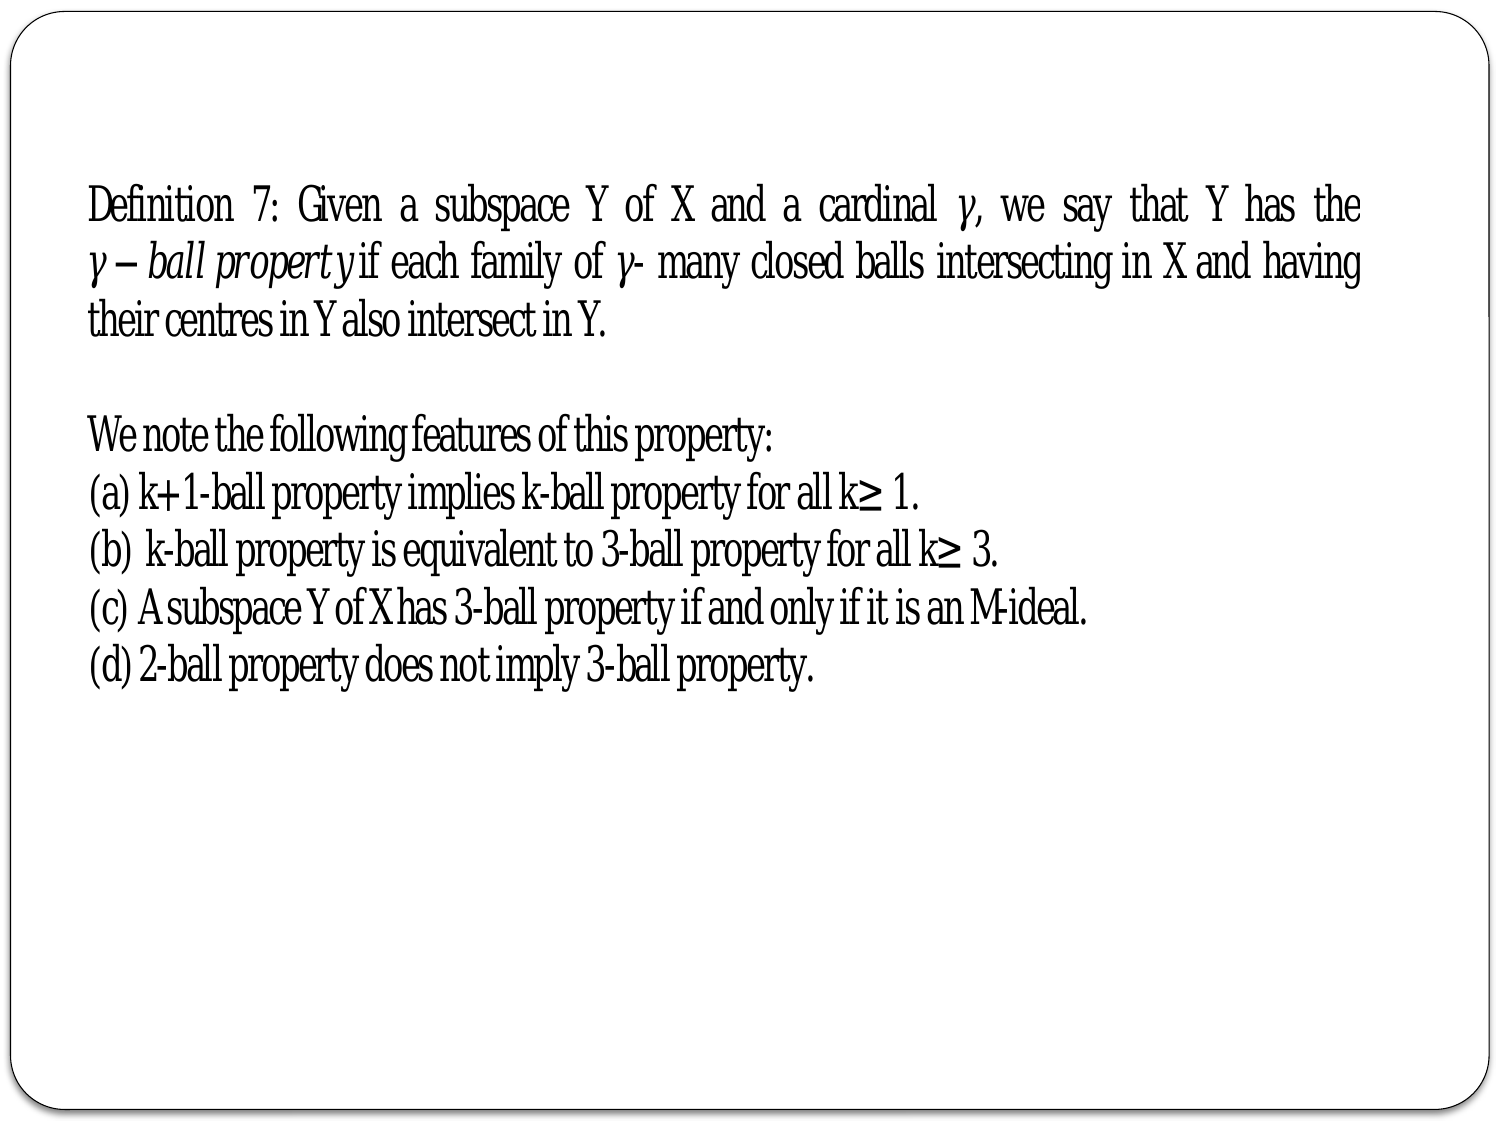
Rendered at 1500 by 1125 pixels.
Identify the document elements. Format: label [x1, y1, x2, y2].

text_box [87, 174, 1363, 751]
